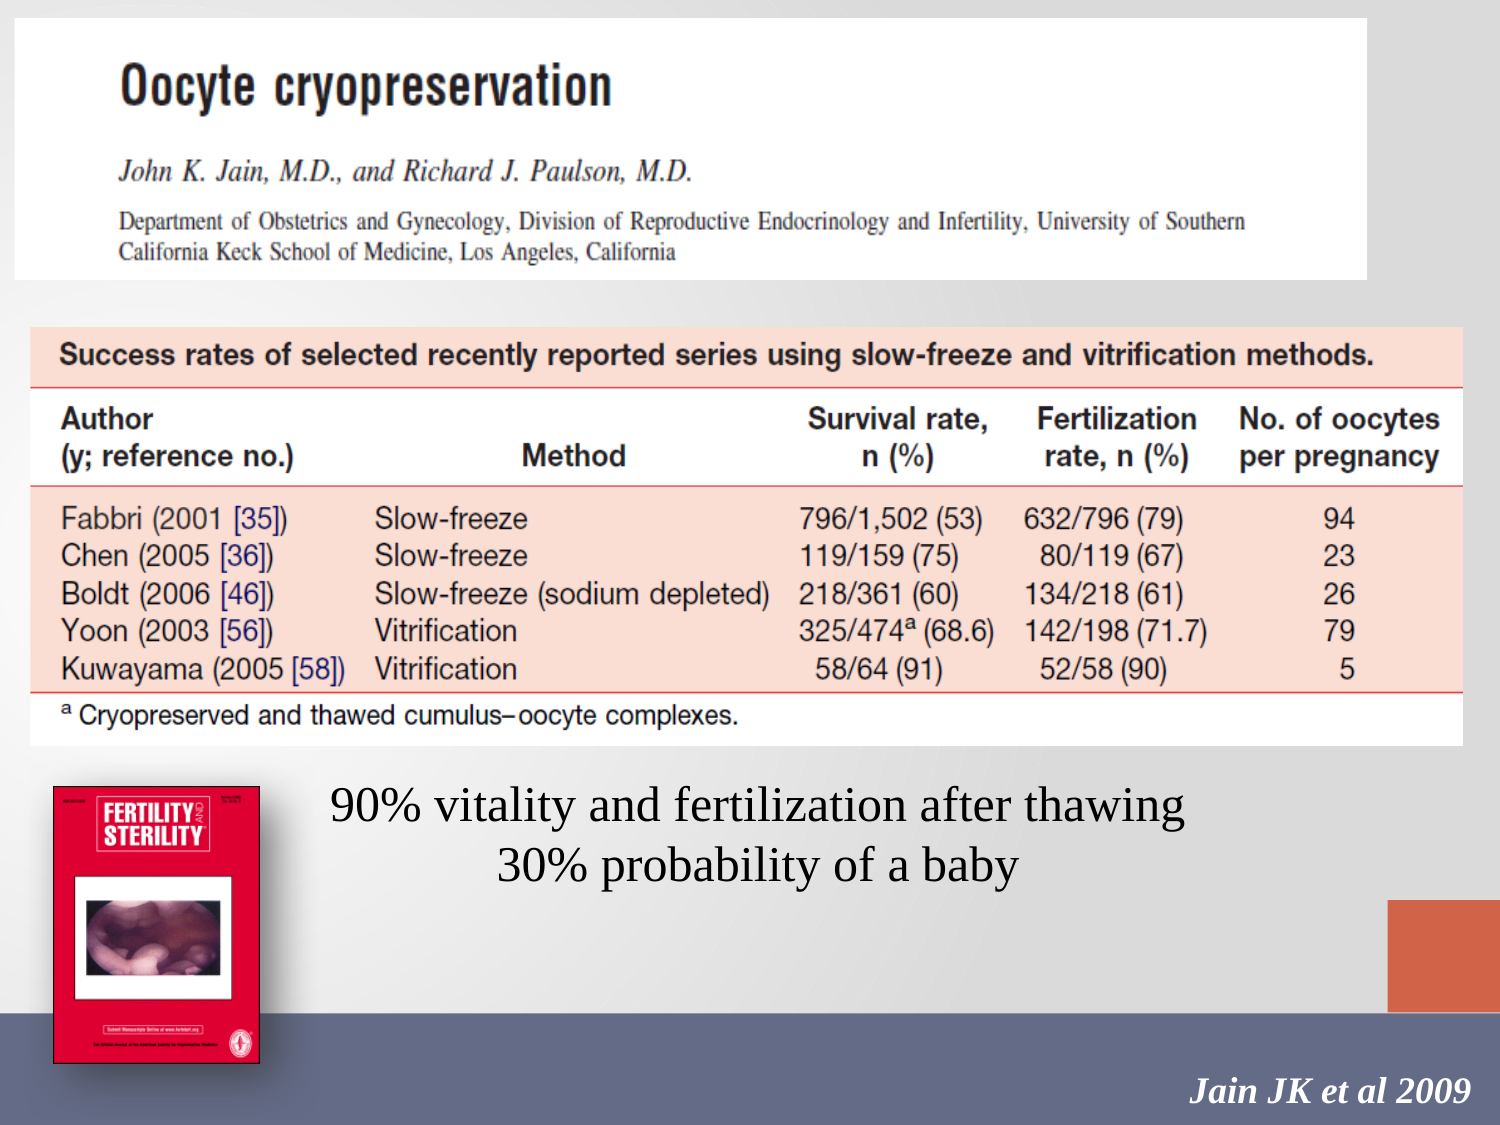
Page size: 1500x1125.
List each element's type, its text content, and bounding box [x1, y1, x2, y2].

picture [13, 18, 1368, 281]
text_box Jain JK et al 2009 [1174, 1058, 1487, 1119]
picture [52, 786, 261, 1064]
picture [29, 326, 1464, 747]
text_box 90% vitality and fertilization after thawing 30% probability of a baby [77, 763, 1439, 900]
